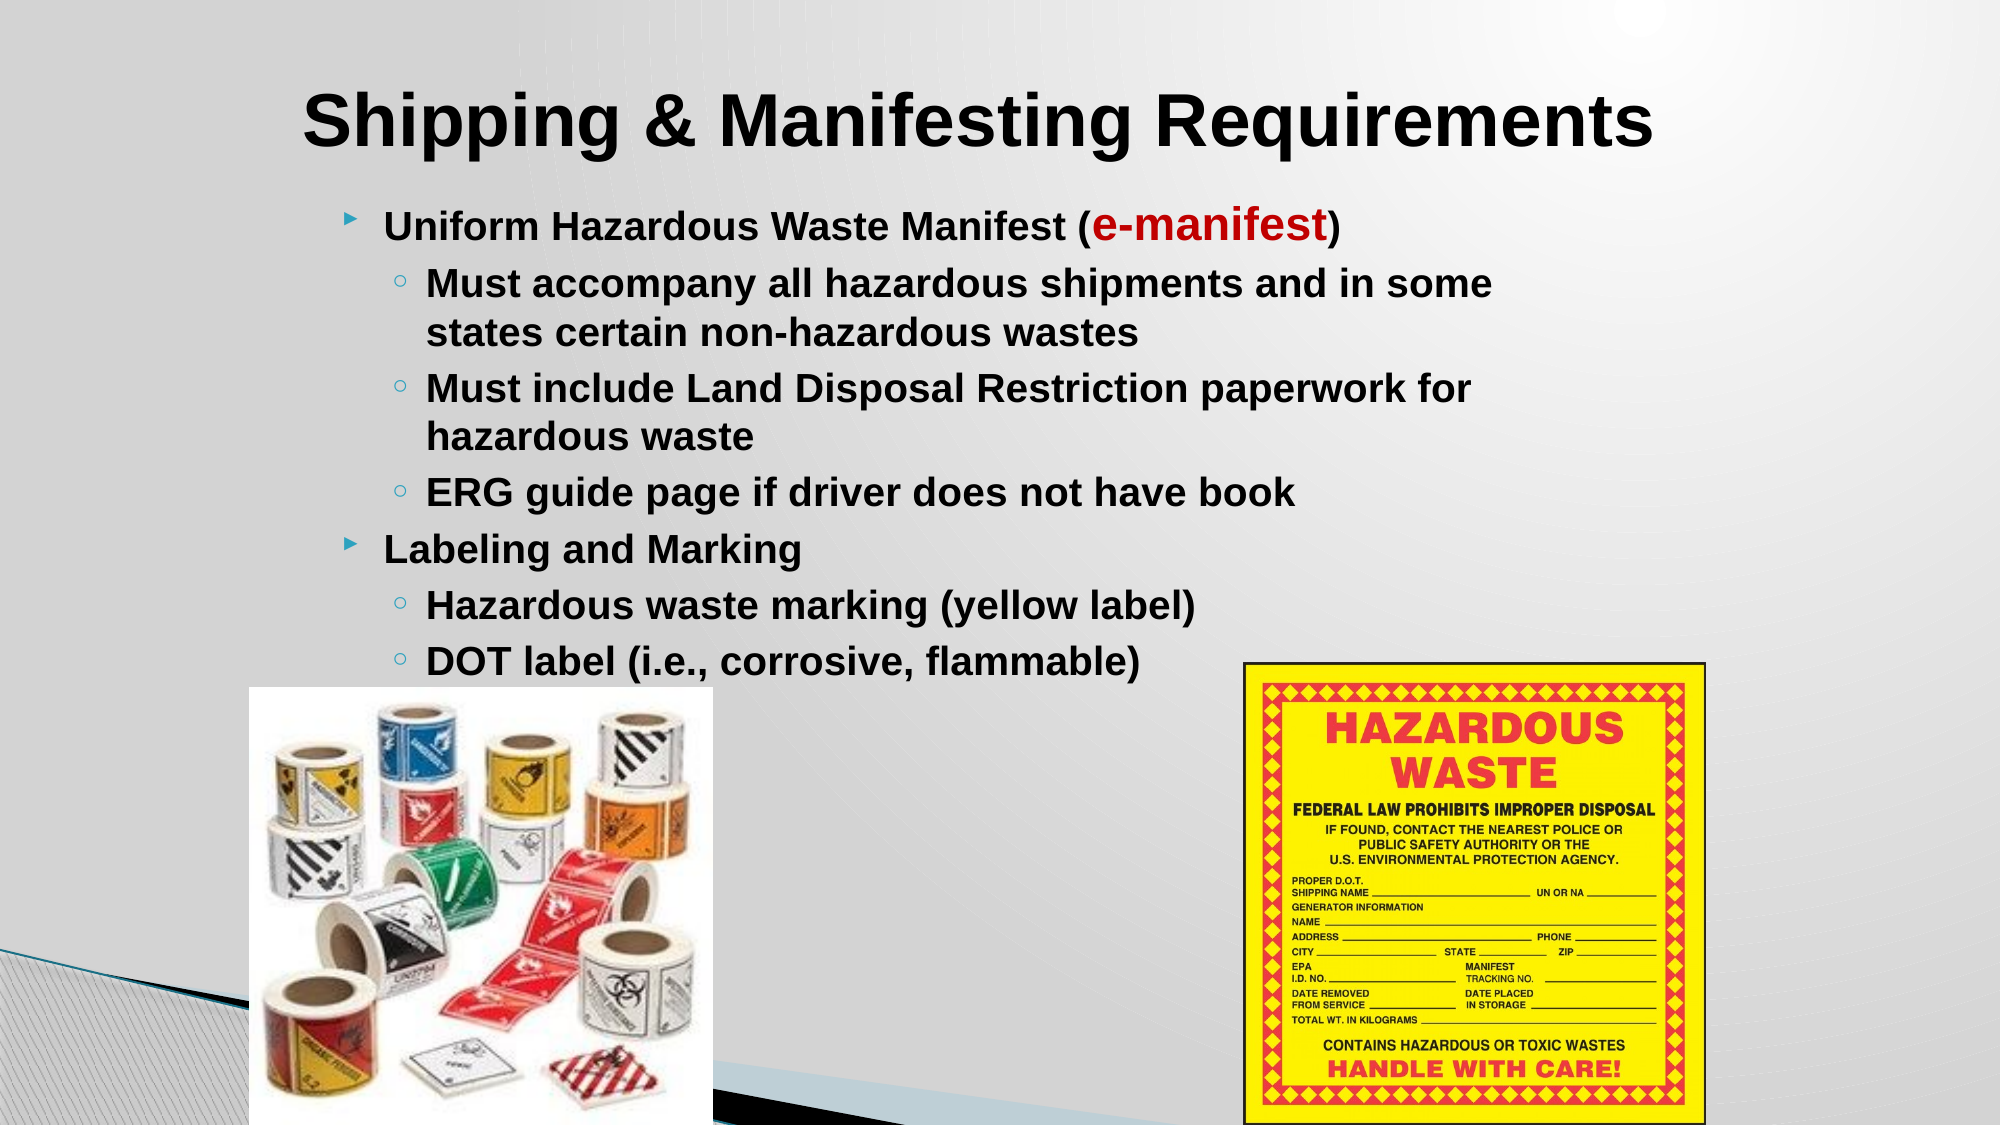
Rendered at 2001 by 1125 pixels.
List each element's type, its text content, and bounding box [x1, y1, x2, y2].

title Shipping & Manifesting Requirements [291, 65, 1706, 160]
picture [249, 687, 713, 1125]
list Uniform Hazardous Waste Manifest (e-manifest) Must accompany all hazardous shipments and in some states certain non-hazardous wastes Must include Land Disposal Restriction paperwork for hazardous waste ERG guide page if driver does not have book Labeling and Marking Hazardous waste marking (yellow label) DOT label (i.e., corrosive, flammable) [312, 187, 1537, 845]
picture [1242, 662, 1706, 1125]
